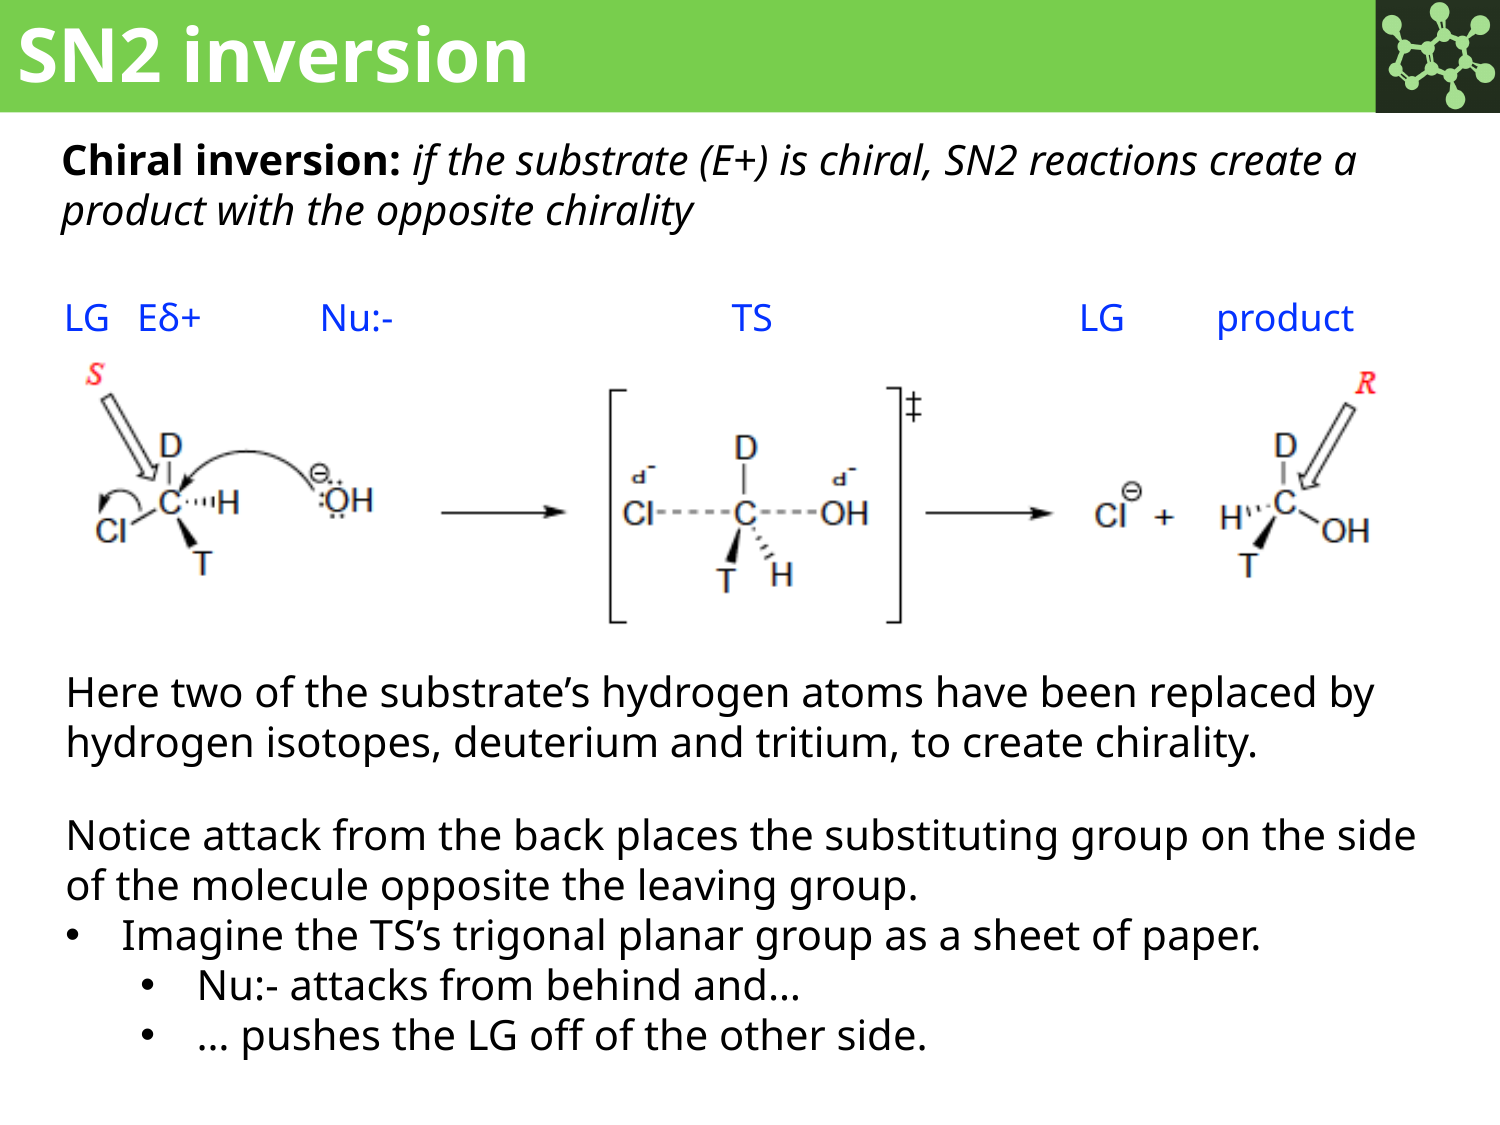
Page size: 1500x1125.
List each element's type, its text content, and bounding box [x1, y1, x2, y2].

picture [71, 346, 1404, 646]
text_box [0, 0, 1375, 113]
text_box Here two of the substrate’s hydrogen atoms have been replaced by hydrogen isotopes, deuterium and tritium, to create chirality. [50, 658, 1466, 773]
text_box Eδ+ [125, 286, 217, 346]
text_box SN2 inversion [2, 0, 546, 105]
text_box LG [48, 286, 125, 347]
text_box Nu:- [304, 286, 409, 346]
text_box Notice attack from the back places the substituting group on the side of the molecule opposite the leaving group. Imagine the TS’s trigonal planar group as a sheet of paper. Nu:- attacks from behind and… … pushes the LG off of the other side. [50, 801, 1466, 1067]
text_box product [1201, 286, 1370, 346]
text_box LG [1064, 286, 1140, 346]
text_box Chiral inversion: if the substrate (E+) is chiral, SN2 reactions create a product with the opposite chirality [46, 126, 1462, 242]
text_box TS [716, 286, 788, 346]
picture [1375, 0, 1500, 113]
